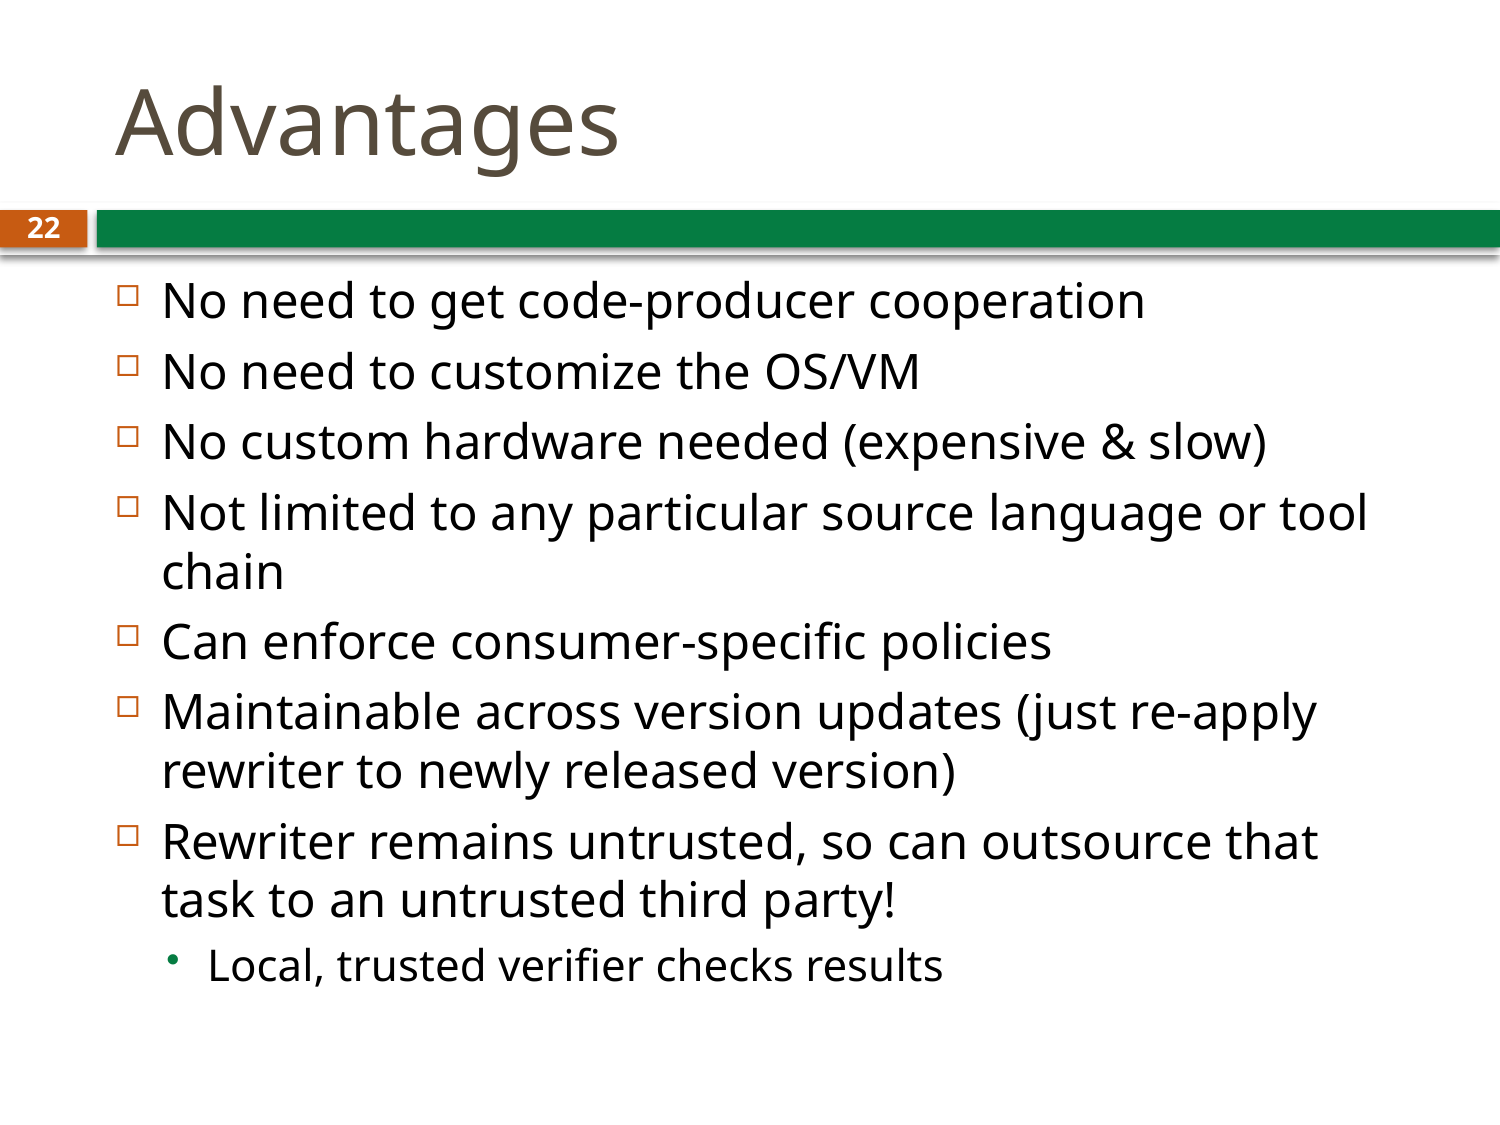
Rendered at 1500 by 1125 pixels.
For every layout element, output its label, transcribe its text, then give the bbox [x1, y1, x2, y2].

title Advantages [100, 37, 1438, 200]
slide_number 22 [0, 208, 88, 249]
list No need to get code-producer cooperation No need to customize the OS/VM No custom hardware needed (expensive & slow) Not limited to any particular source language or tool chain Can enforce consumer-specific policies Maintainable across version updates (just re-apply rewriter to newly released version) Rewriter remains untrusted, so can outsource that task to an untrusted third party! Local, trusted verifier checks results [100, 262, 1438, 1000]
